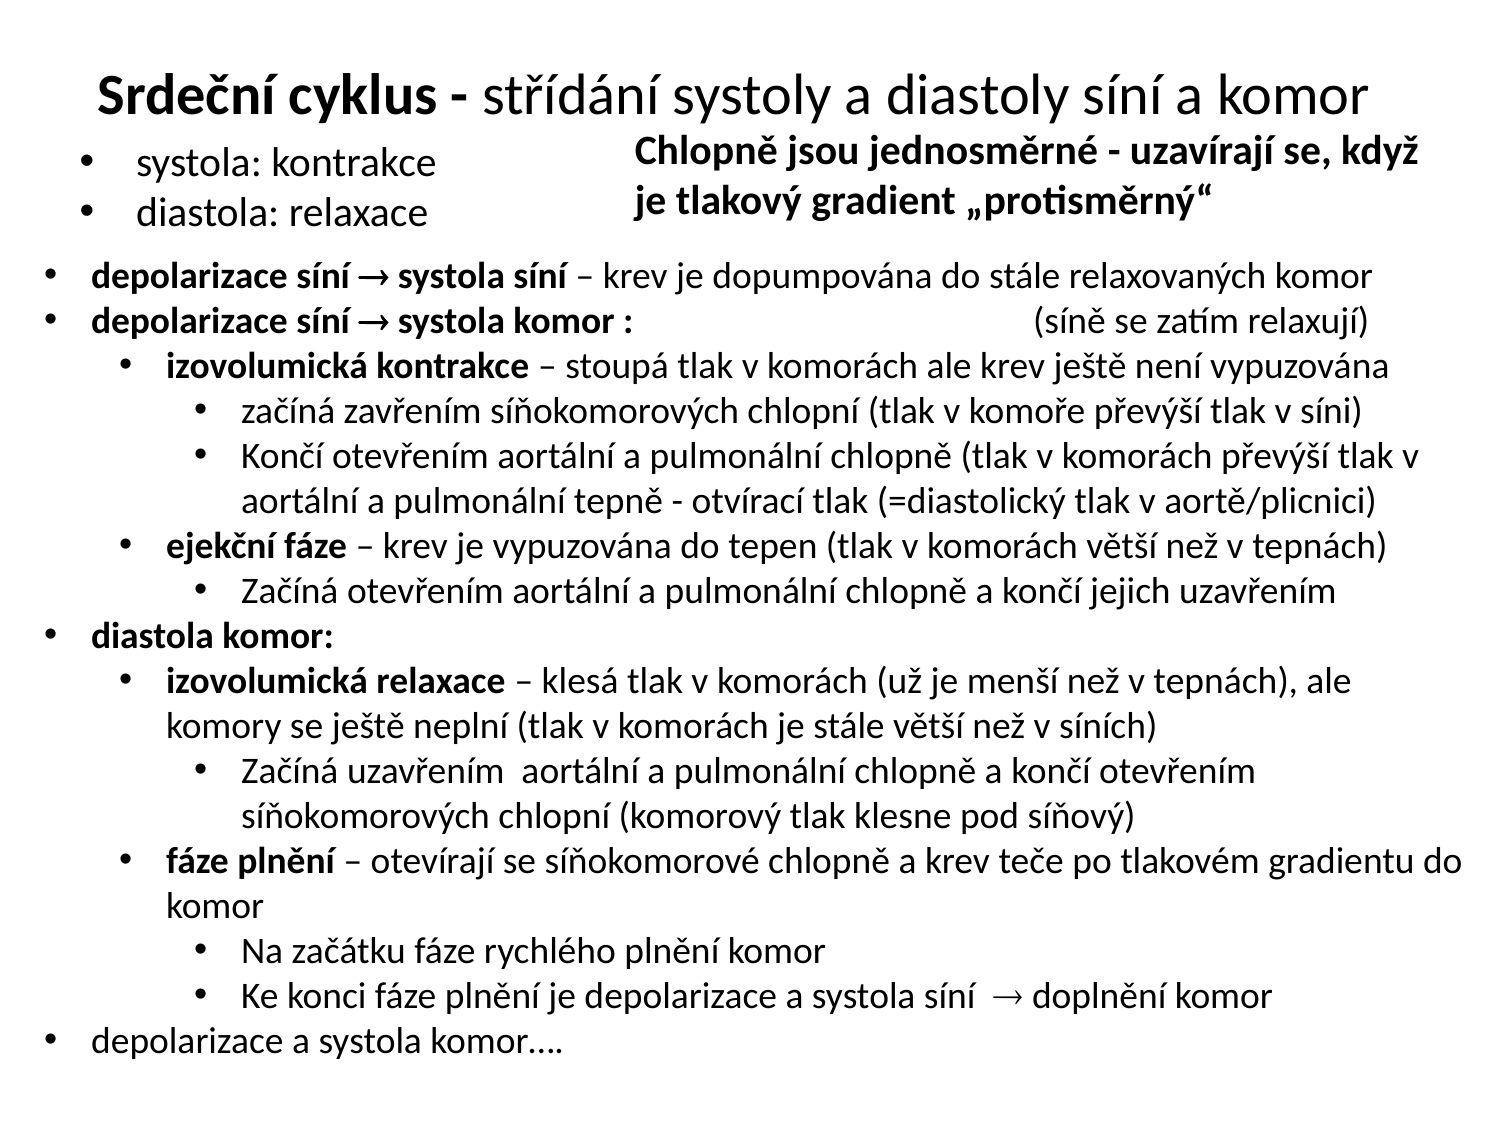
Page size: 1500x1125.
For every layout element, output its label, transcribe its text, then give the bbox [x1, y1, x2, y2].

text_box Srdeční cyklus - střídání systoly a diastoly síní a komor [83, 48, 1385, 127]
text_box systola: kontrakce diastola: relaxace [64, 127, 1436, 243]
text_box depolarizace síní  systola síní – krev je dopumpována do stále relaxovaných komor depolarizace síní  systola komor : (síně se zatím relaxují) izovolumická kontrakce – stoupá tlak v komorách ale krev ještě není vypuzována začíná zavřením síňokomorových chlopní (tlak v komoře převýší tlak v síni) Končí otevřením aortální a pulmonální chlopně (tlak v komorách převýší tlak v aortální a pulmonální tepně - otvírací tlak (=diastolický tlak v aortě/plicnici) ejekční fáze – krev je vypuzována do tepen (tlak v komorách větší než v tepnách) Začíná otevřením aortální a pulmonální chlopně a končí jejich uzavřením diastola komor: izovolumická relaxace – klesá tlak v komorách (už je menší než v tepnách), ale komory se ještě neplní (tlak v komorách je stále větší než v síních) Začíná uzavřením aortální a pulmonální chlopně a končí otevřením síňokomorových chlopní (komorový tlak klesne pod síňový) fáze plnění – otevírají se síňokomorové chlopně a krev teče po tlakovém gradientu do komor Na začátku fáze rychlého plnění komor Ke konci fáze plnění je depolarizace a systola síní  doplnění komor depolarizace a systola komor…. [29, 243, 1484, 1069]
text_box Chlopně jsou jednosměrné - uzavírají se, když je tlakový gradient „protisměrný“ [620, 115, 1459, 231]
